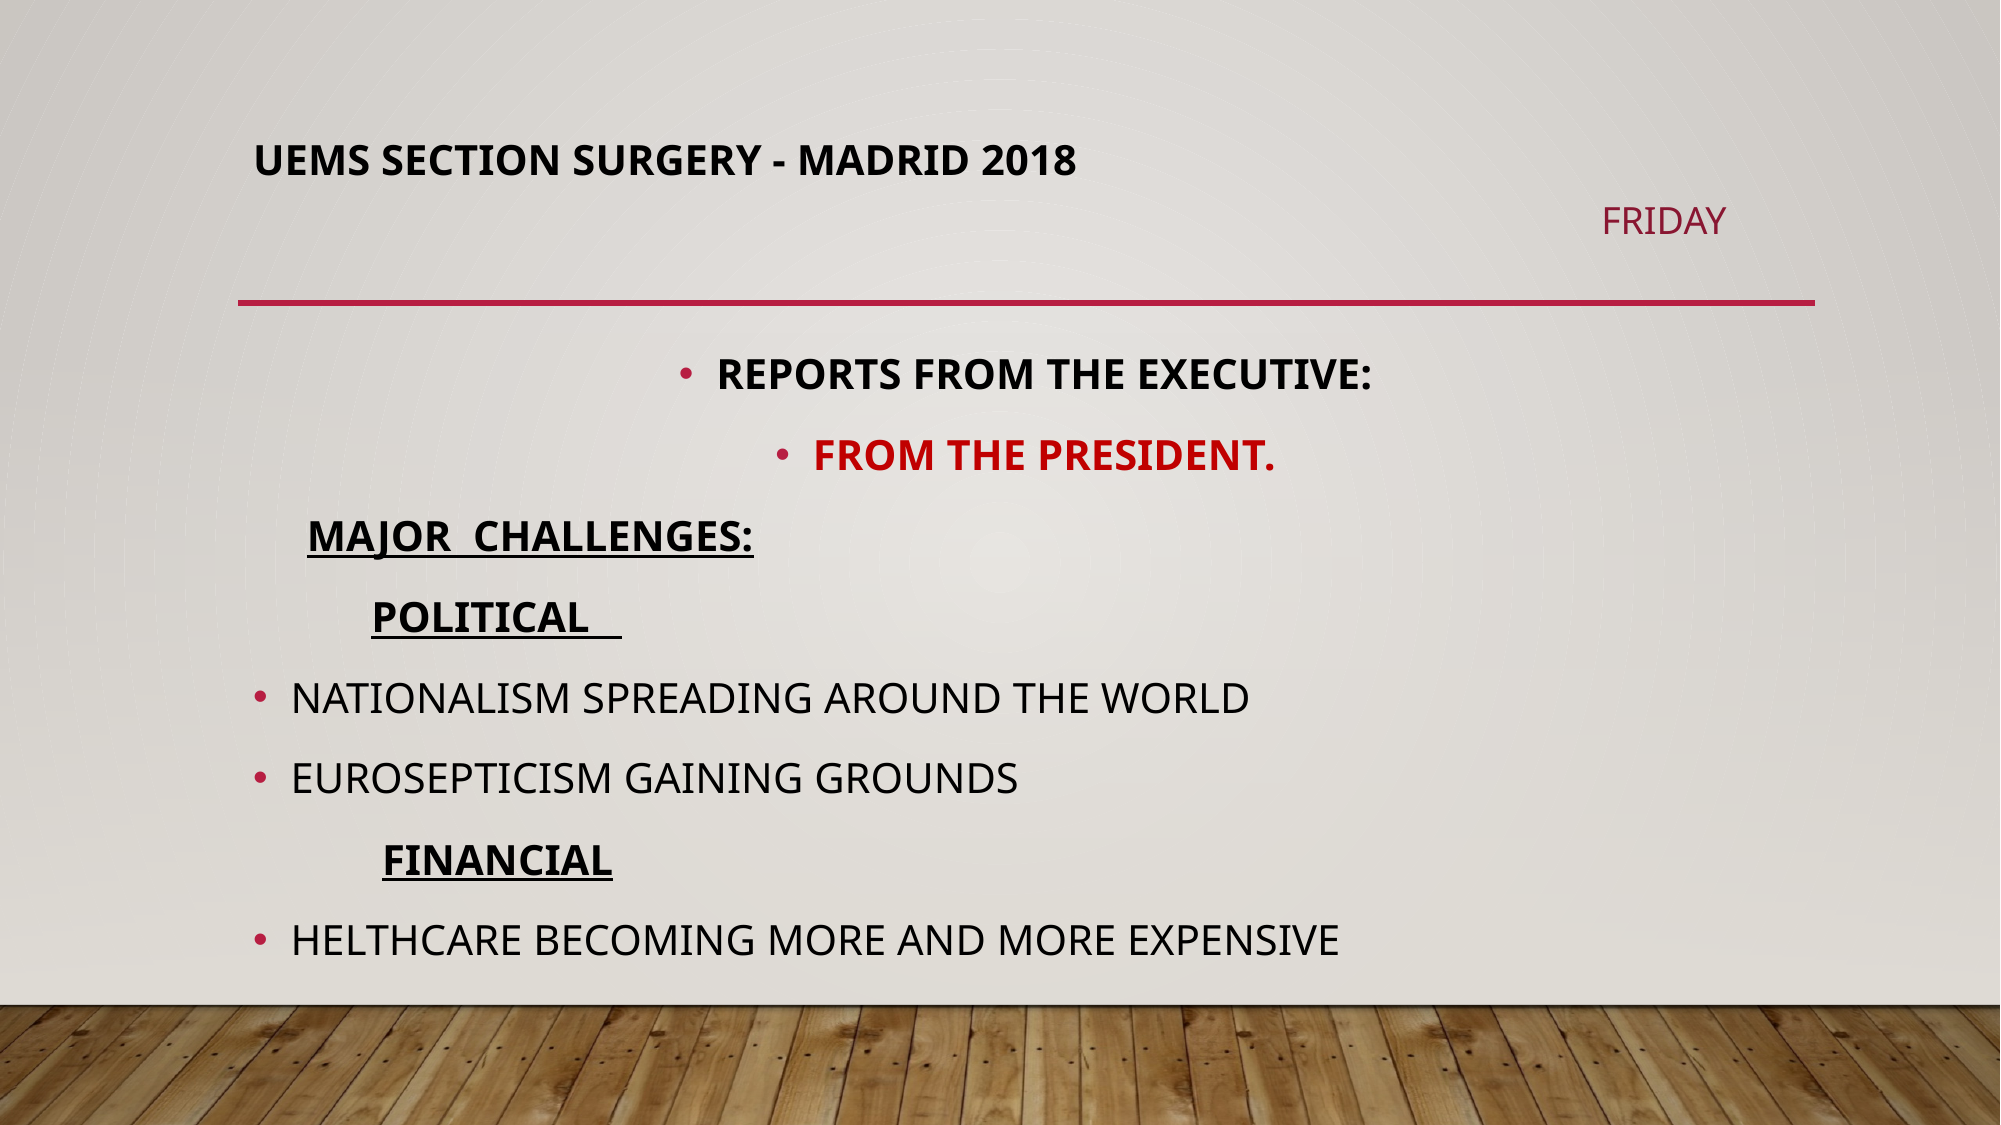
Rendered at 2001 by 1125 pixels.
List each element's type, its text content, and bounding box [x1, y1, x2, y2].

list REPORTS FROM THE EXECUTIVE: FROM THE PRESIDENT. MAJOR CHALLENGES: POLITICAL NATIONALISM SPREADING AROUND THE WORLD EUROSEPTICISM GAINING GROUNDS FINANCIAL HELTHCARE BECOMING MORE AND MORE EXPENSIVE [238, 330, 1814, 1010]
title UEMS SECTION SURGERY - MADRID 2018 [238, 131, 1814, 305]
text_box FRIDAY [1586, 189, 1742, 249]
picture [0, 1005, 2000, 1125]
